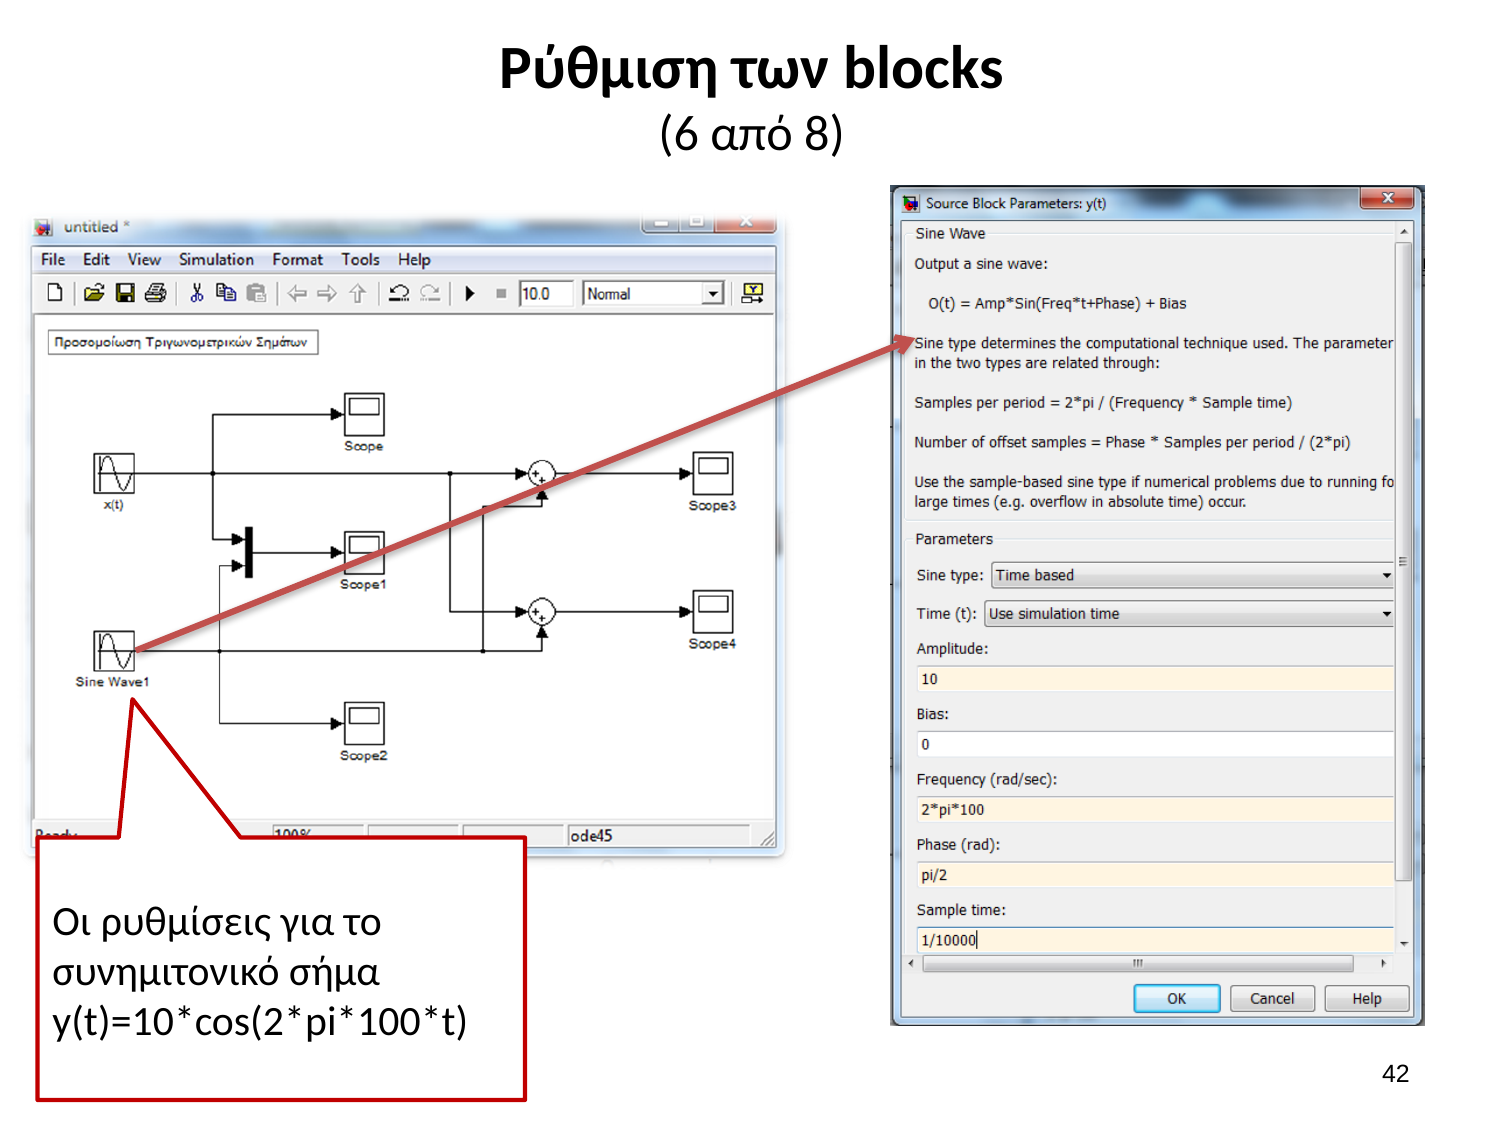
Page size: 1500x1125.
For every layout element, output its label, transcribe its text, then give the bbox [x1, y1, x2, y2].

title Ρύθμιση των blocks (6 από 8) [76, 19, 1427, 169]
text_box Οι ρυθμίσεις για το συνημιτονικό σήμα y(t)=10*cos(2*pi*100*t) [35, 878, 528, 1103]
slide_number 41 [1074, 1042, 1425, 1103]
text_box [135, 337, 916, 651]
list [17, 207, 795, 870]
picture [889, 185, 1426, 1026]
